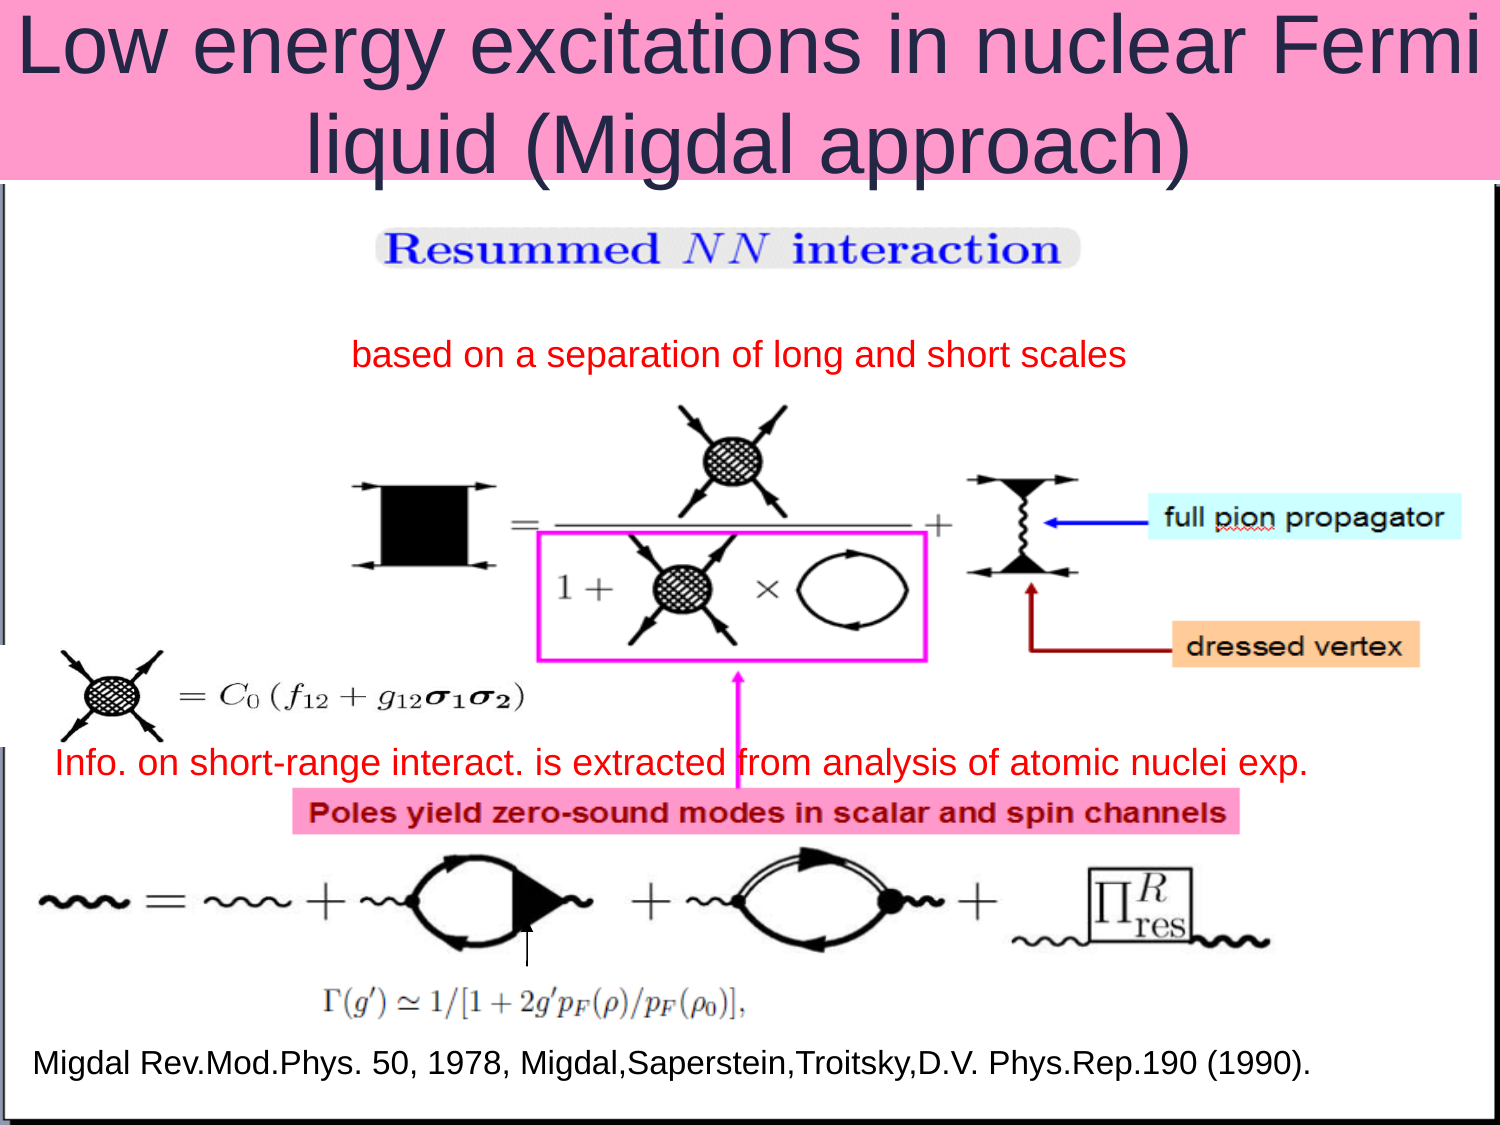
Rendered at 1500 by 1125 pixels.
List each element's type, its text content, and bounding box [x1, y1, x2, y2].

picture [0, 644, 526, 748]
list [0, 184, 1500, 1125]
picture [17, 845, 1282, 967]
title Low energy excitations in nuclear Fermi liquid (Migdal approach) [0, 0, 1500, 180]
picture [312, 970, 754, 1037]
